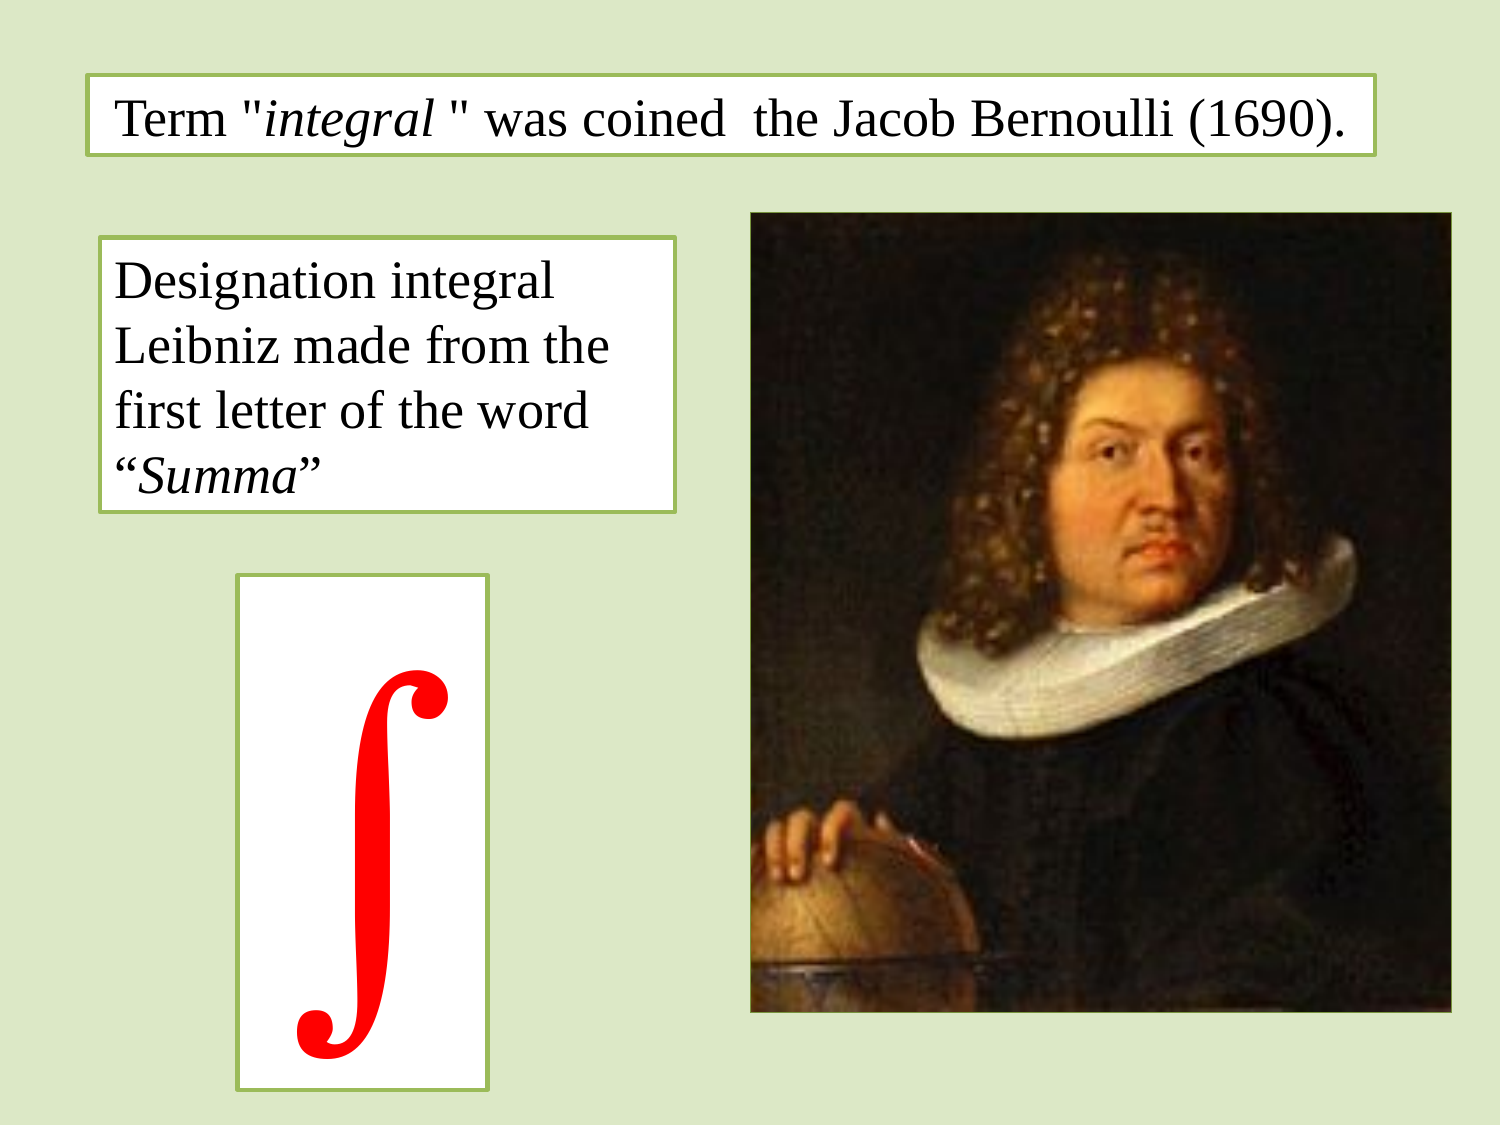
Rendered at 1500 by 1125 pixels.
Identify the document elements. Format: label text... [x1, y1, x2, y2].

text_box Term "integral " was coined the Jacob Bernoulli (1690). [85, 73, 1377, 157]
text_box  [235, 573, 490, 1092]
picture [749, 212, 1453, 1013]
text_box Designation integral Leibniz made ​​from the first letter of the word “Summa” [98, 235, 677, 514]
